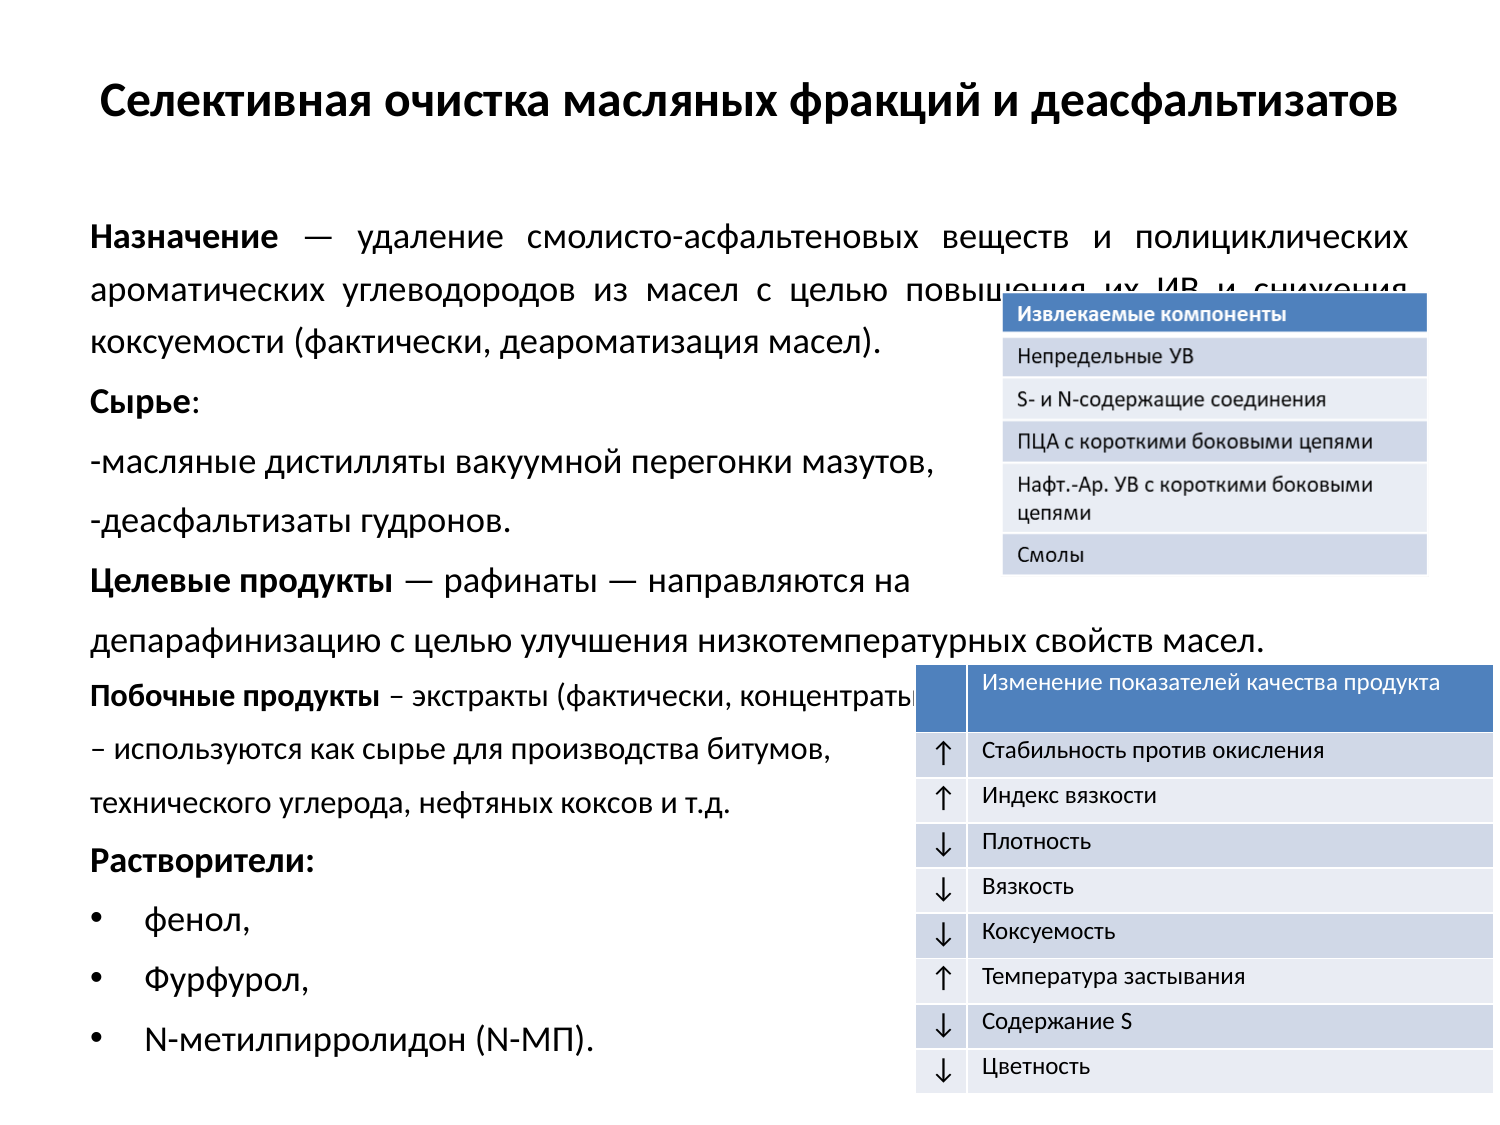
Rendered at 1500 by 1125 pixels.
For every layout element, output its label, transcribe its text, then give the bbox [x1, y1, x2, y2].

table_cell ↑ [916, 959, 966, 1003]
list Назначение — удаление смолисто-асфальтеновых веществ и полициклических ароматических углеводородов из масел с целью повышения их ИВ и снижения коксуемости (фактически, деароматизация масел). Сырье: -масляные дистилляты вакуумной перегонки мазутов, -деасфальтизаты гудронов. Целевые продукты — рафинаты — направляются на депарафинизацию с целью улучшения низкотемпературных свойств масел. Побочные продукты – экстракты (фактически, концентраты ВМ-полиароматики) – используются как сырье для производства битумов, технического углерода, нефтяных коксов и т.д. Растворители: фенол, Фурфурол, N-метилпирролидон (N-МП). [75, 196, 1425, 1071]
table_cell Цветность [968, 1050, 1493, 1093]
table_cell Вязкость [968, 869, 1493, 912]
picture [999, 290, 1433, 582]
table_cell Плотность [968, 824, 1493, 867]
table_cell Температура застывания [968, 959, 1493, 1003]
table_cell Содержание S [968, 1005, 1493, 1048]
table_cell Коксуемость [968, 914, 1493, 958]
table_cell ↓ [916, 824, 966, 867]
table_cell ↓ [916, 869, 966, 912]
table_cell ↑ [916, 733, 966, 777]
table_cell Стабильность против окисления [968, 733, 1493, 777]
title Селективная очистка масляных фракций и деасфальтизатов [75, 45, 1425, 196]
table_cell ↓ [916, 1050, 966, 1093]
table_cell ↑ [916, 779, 966, 822]
table_cell Индекс вязкости [968, 779, 1493, 822]
table_header [916, 665, 966, 732]
table_cell ↓ [916, 1005, 966, 1048]
table_cell ↓ [916, 914, 966, 958]
table_header Изменение показателей качества продукта [968, 665, 1493, 732]
